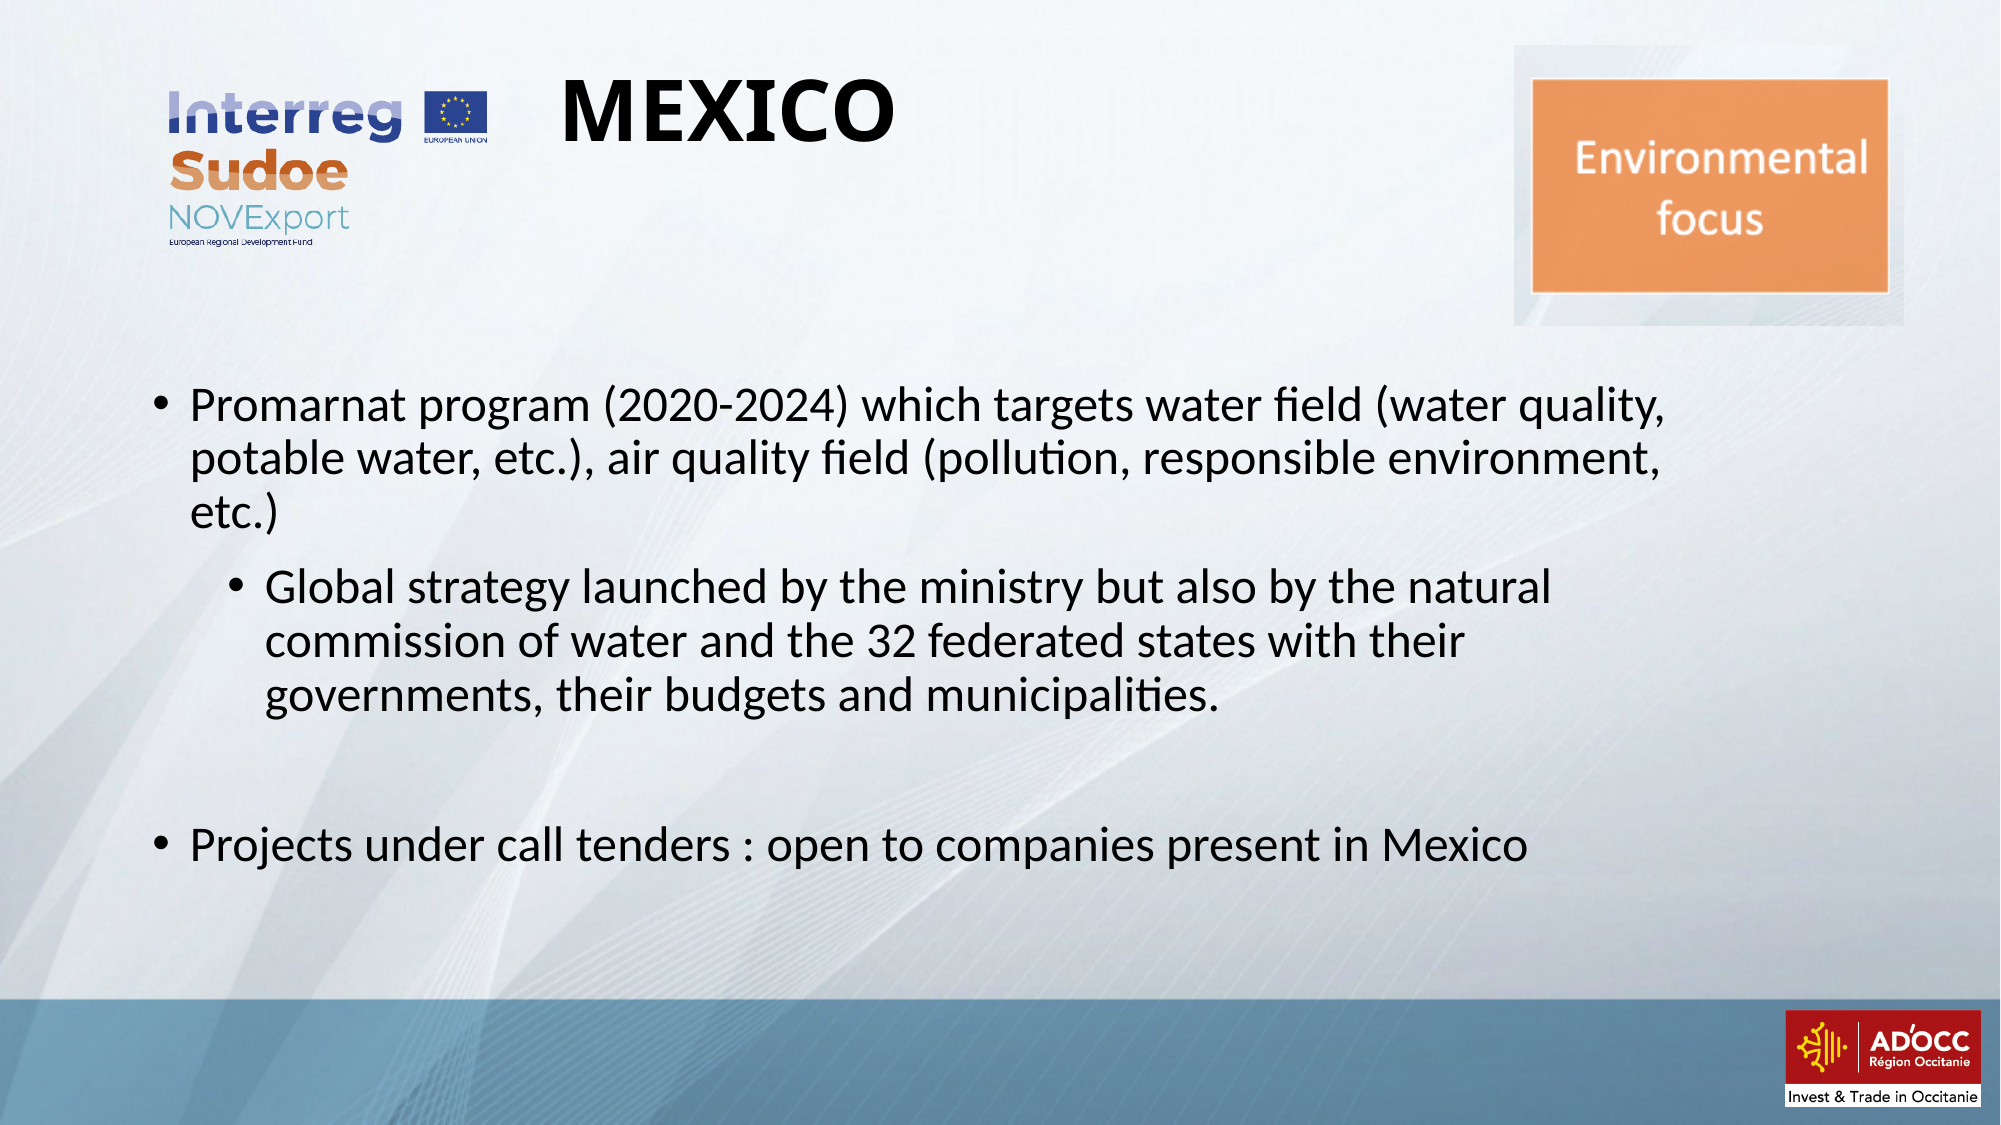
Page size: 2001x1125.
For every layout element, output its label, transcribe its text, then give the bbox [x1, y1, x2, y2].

picture [0, 0, 2001, 1125]
text_box MEXICO [543, 59, 1514, 271]
text_box Promarnat program (2020-2024) which targets water field (water quality, potable water, etc.), air quality field (pollution, responsible environment, etc.) Global strategy launched by the ministry but also by the natural commission of water and the 32 federated states with their governments, their budgets and municipalities. Projects under call tenders : open to companies present in Mexico [137, 299, 1699, 1014]
